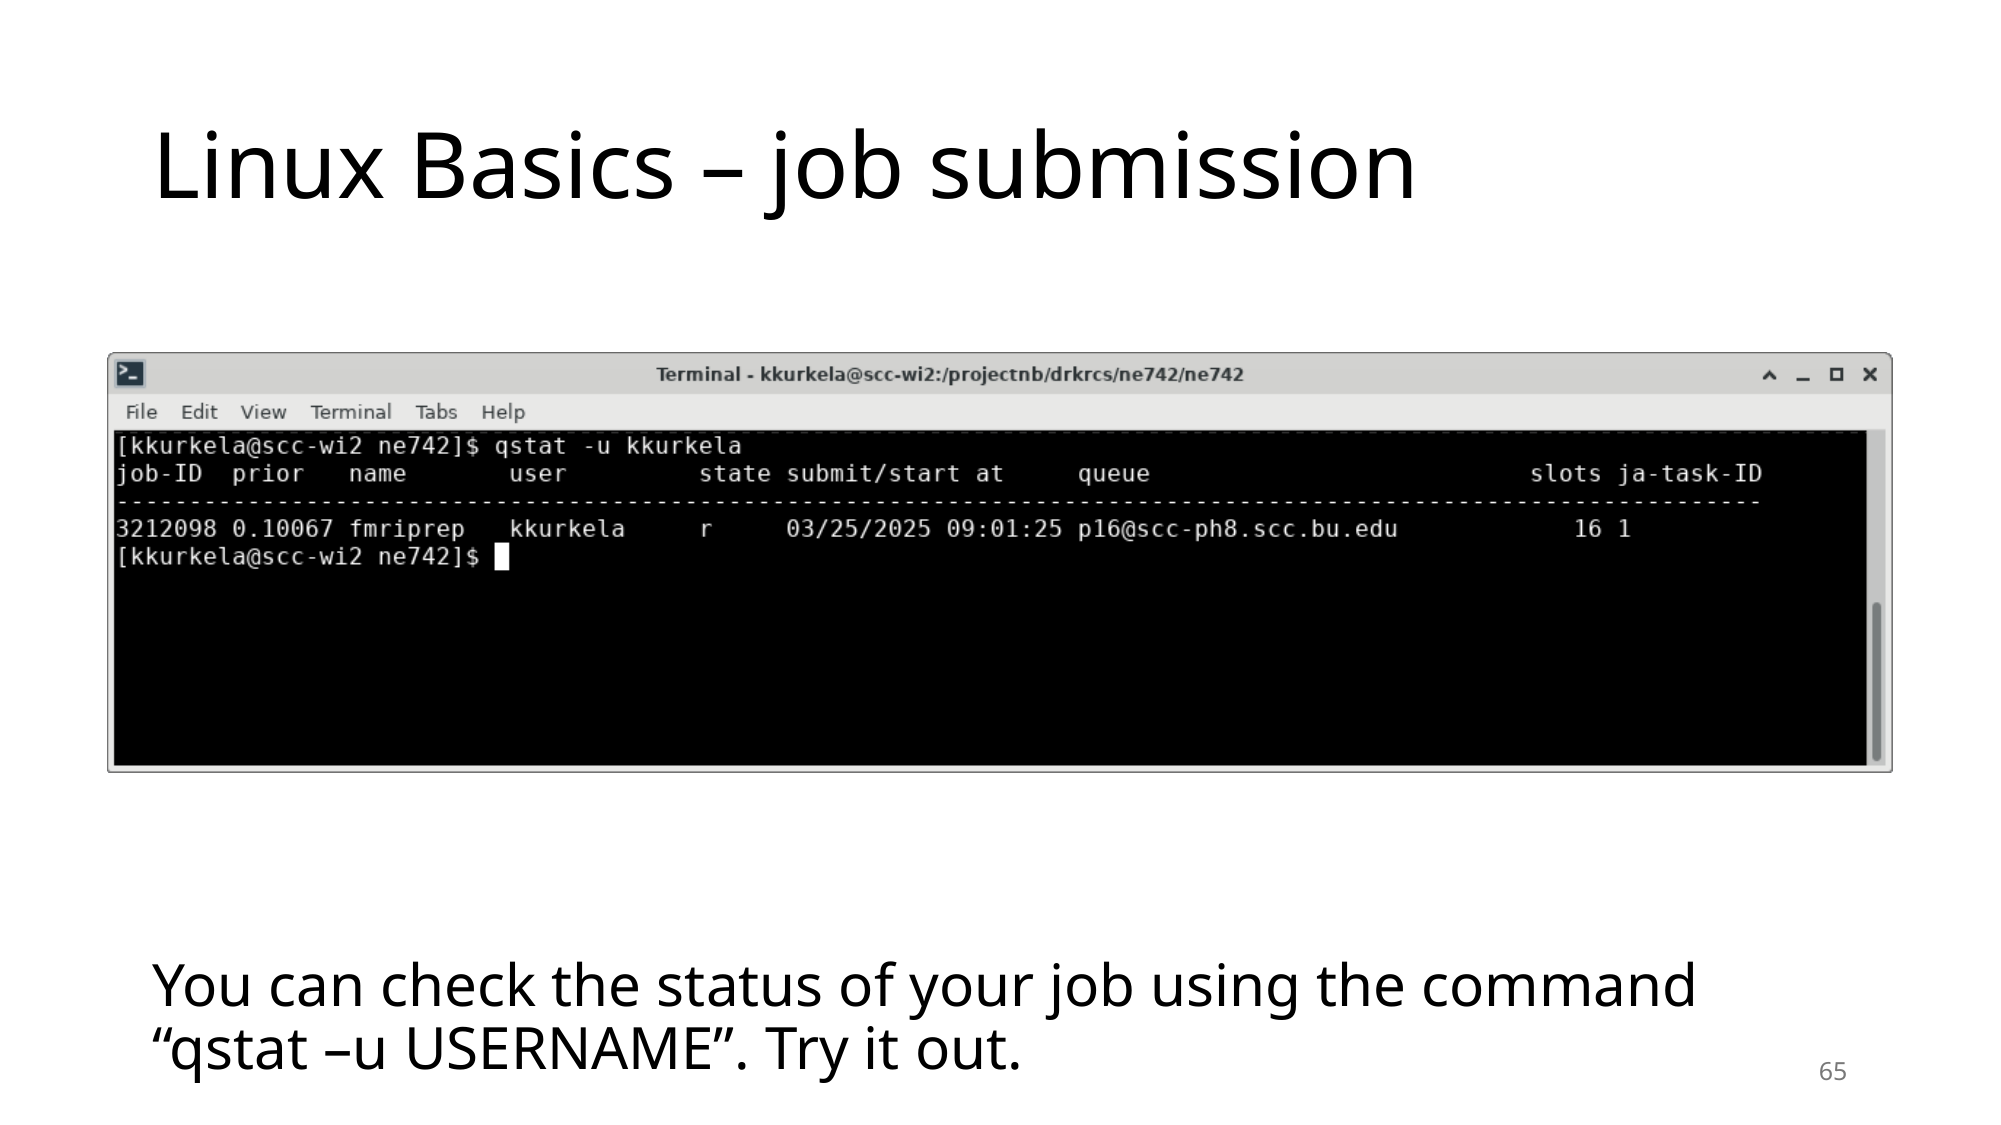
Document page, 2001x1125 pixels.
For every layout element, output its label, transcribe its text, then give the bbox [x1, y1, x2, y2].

title Linux Basics – job submission [137, 59, 1863, 278]
list You can check the status of your job using the command “qstat –u USERNAME”. Try it out. [137, 948, 1799, 1103]
picture [106, 351, 1893, 773]
slide_number 65 [1799, 1042, 1863, 1103]
